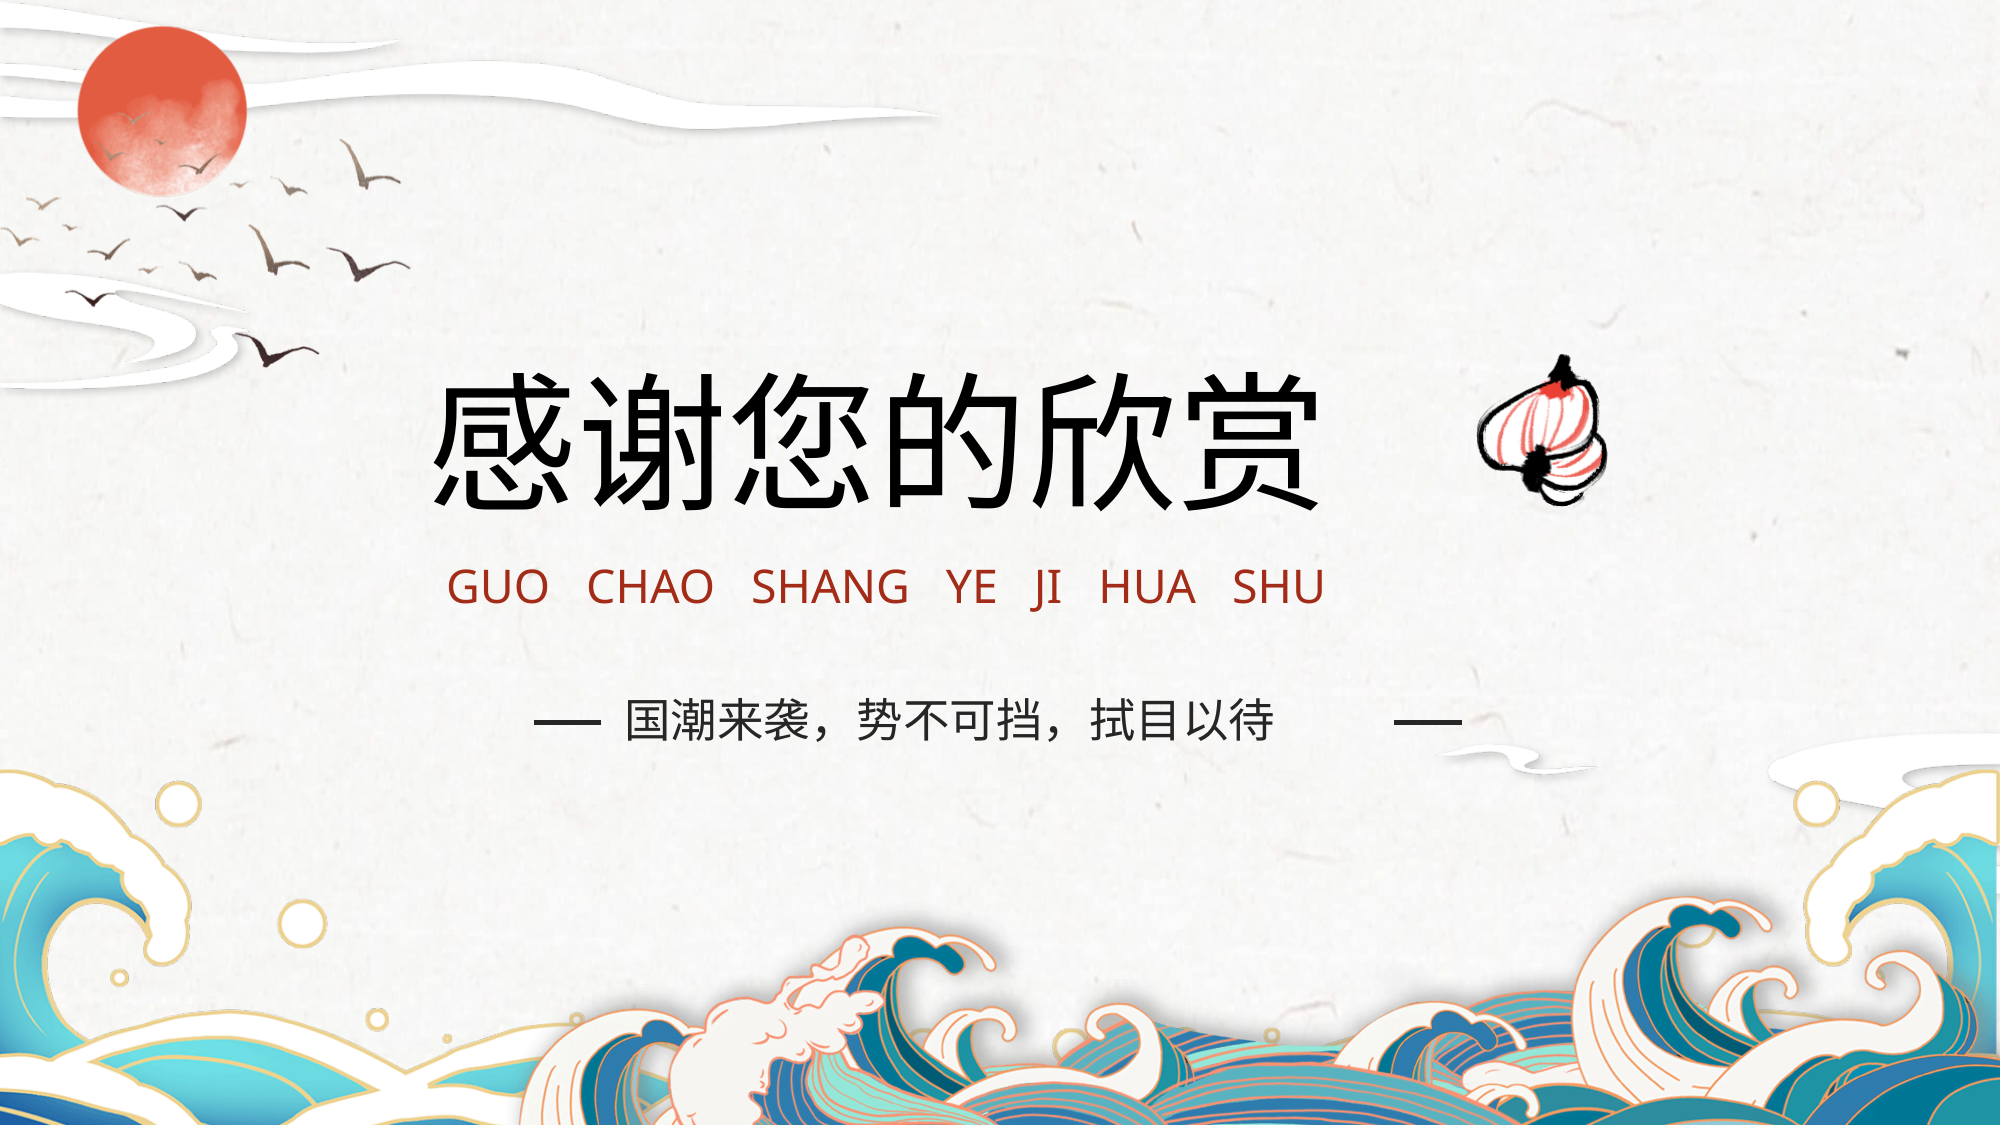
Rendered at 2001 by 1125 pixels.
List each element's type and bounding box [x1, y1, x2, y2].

picture [1928, 1078, 2000, 1125]
picture [0, 0, 2000, 1125]
text_box [534, 689, 1462, 756]
